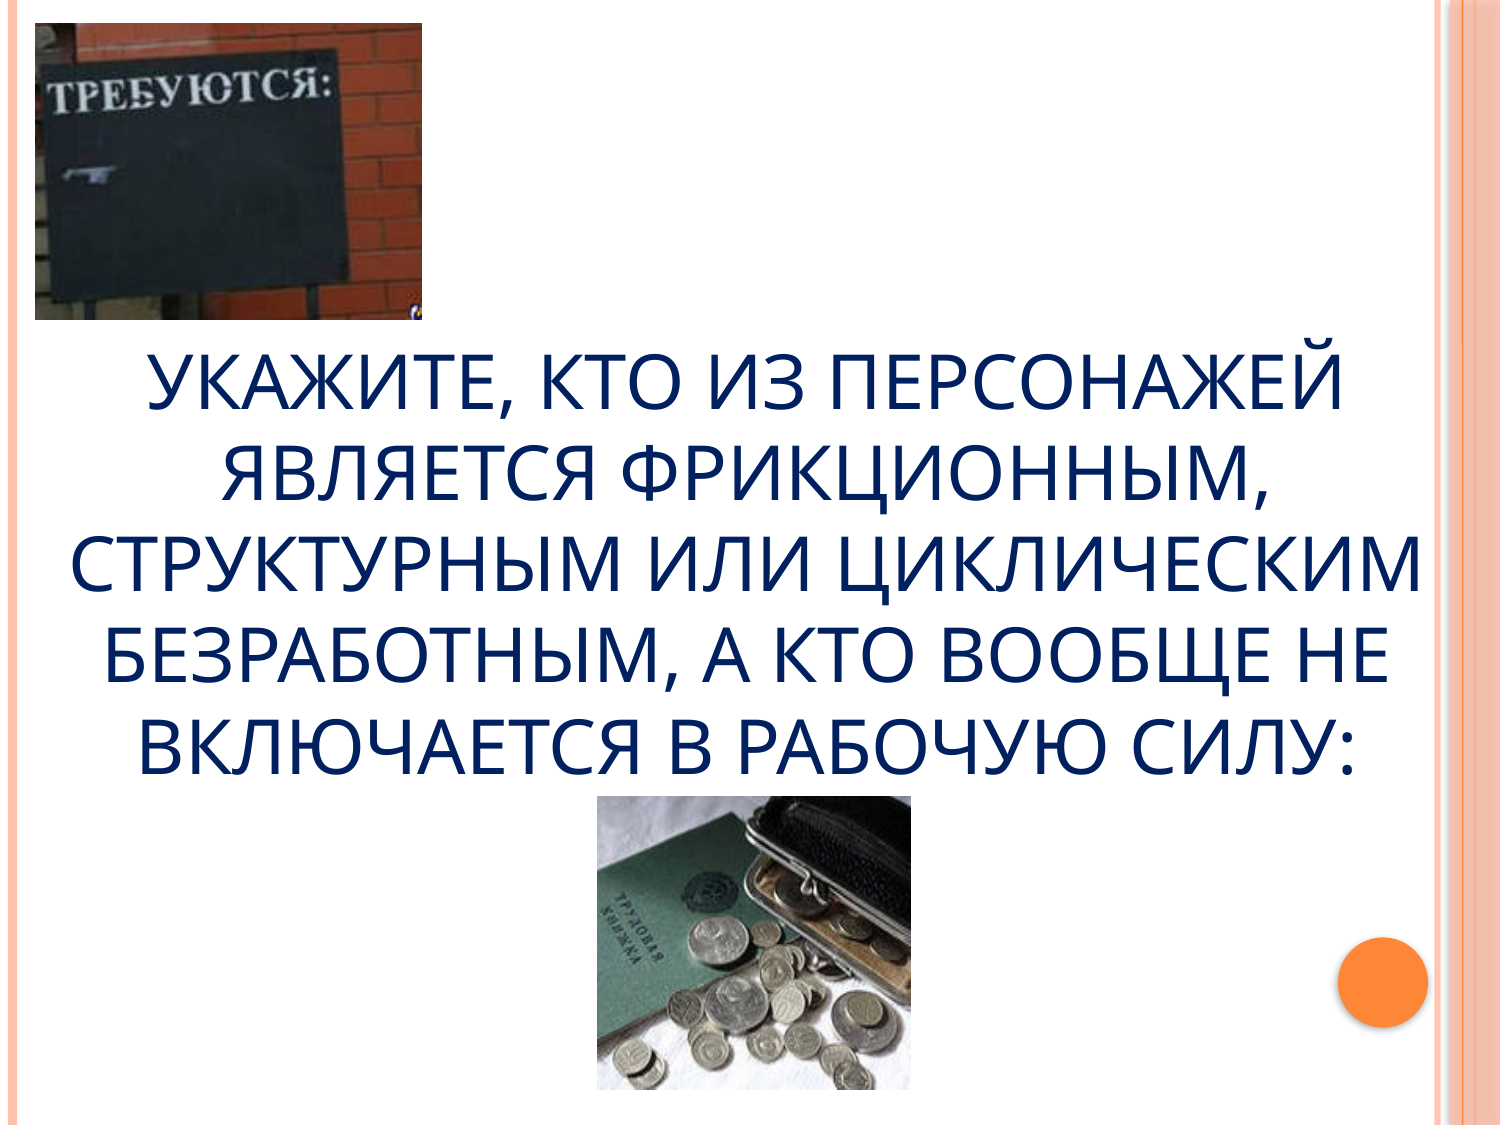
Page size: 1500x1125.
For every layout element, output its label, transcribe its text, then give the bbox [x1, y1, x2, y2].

picture [597, 796, 911, 1091]
picture [34, 22, 423, 320]
title Укажите, кто из персонажей является фрикционным, структурным или циклическим безработным, а кто вообще не включается в рабочую силу: [46, 257, 1447, 797]
